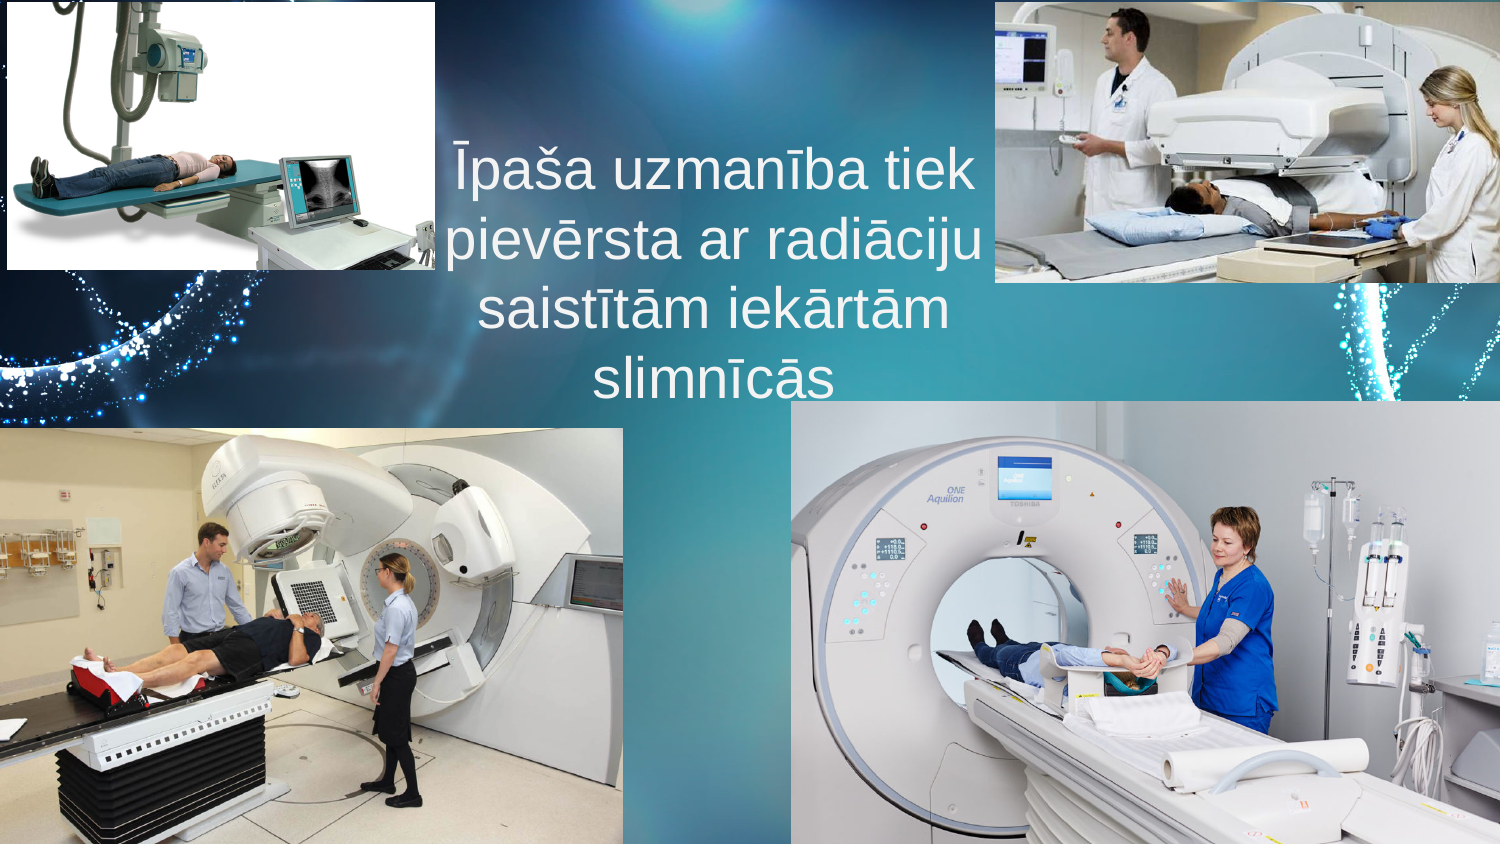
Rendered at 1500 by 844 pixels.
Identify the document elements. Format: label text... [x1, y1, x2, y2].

title Īpaša uzmanība tiek pievērsta ar radiāciju saistītām iekārtām slimnīcās [379, 376, 1051, 426]
picture [0, 0, 1500, 844]
